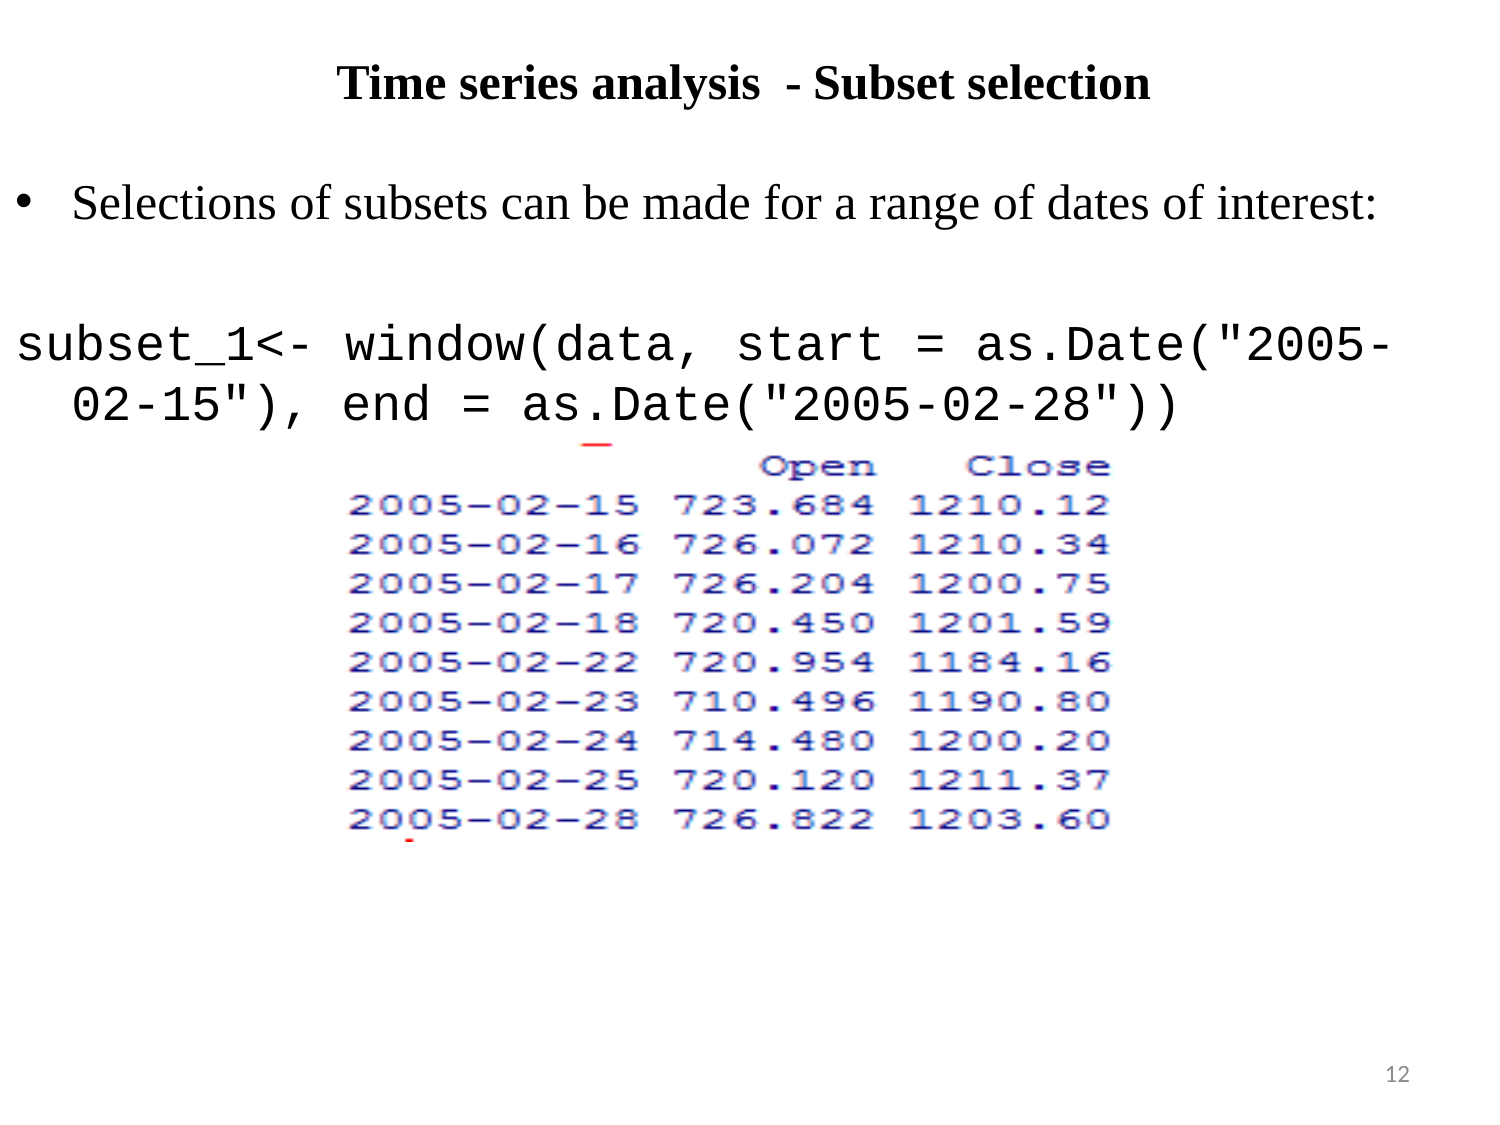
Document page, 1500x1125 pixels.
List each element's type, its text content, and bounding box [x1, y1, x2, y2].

picture [337, 437, 1126, 842]
slide_number 12 [1074, 1075, 1425, 1103]
list Selections of subsets can be made for a range of dates of interest: subset_1<- window(data, start = as.Date("2005-02-15"), end = as.Date("2005-02-28")) [0, 162, 1500, 382]
list Selections of subsets can be made for a range of dates of interest: subset_1<- window(data, start = as.Date("2005-02-15"), end = as.Date("2005-02-28")) [0, 383, 1500, 1075]
title Time series analysis - Subset selection [75, 45, 1425, 175]
